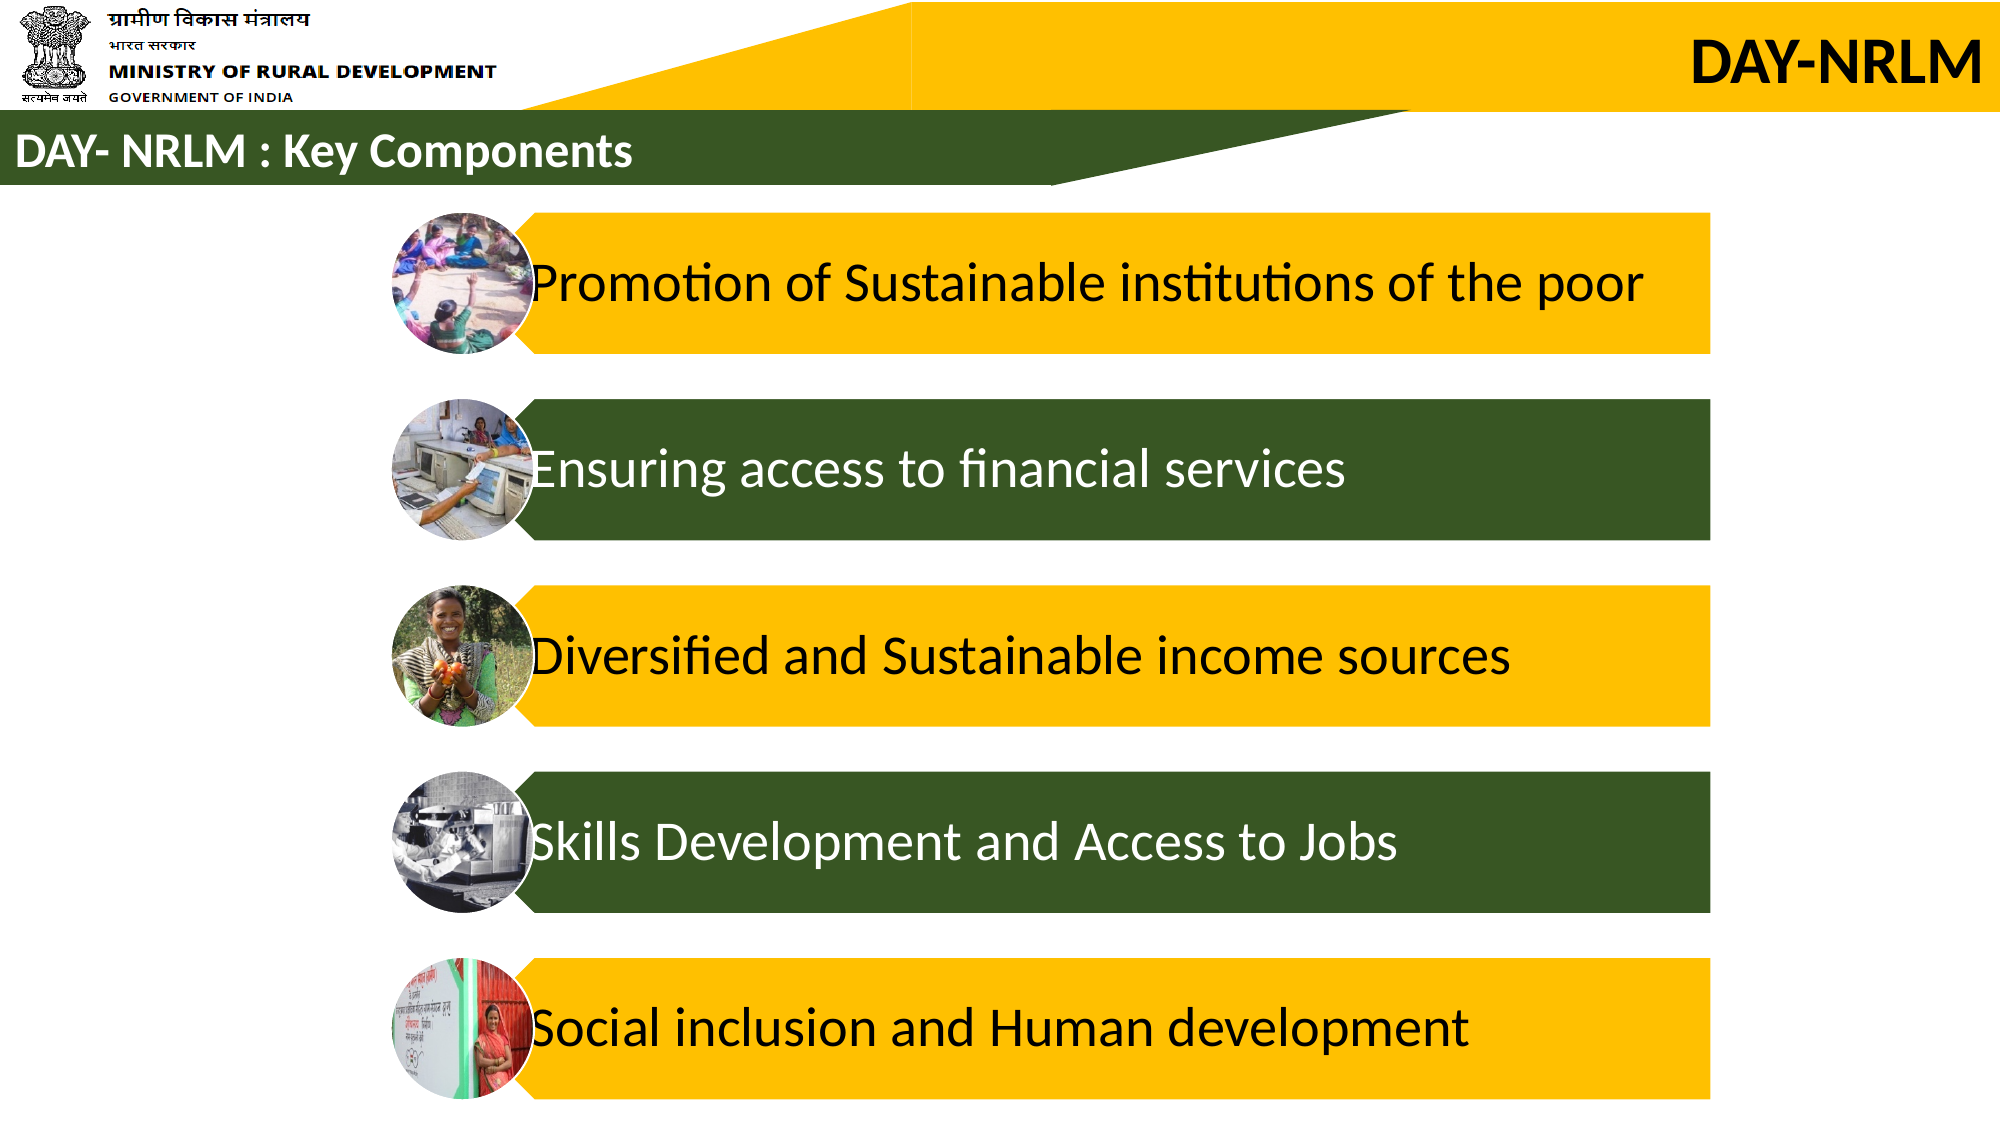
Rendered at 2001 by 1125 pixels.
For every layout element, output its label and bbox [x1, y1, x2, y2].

text_box [0, 109, 1411, 186]
picture [0, 0, 507, 110]
text_box [111, 211, 1991, 1101]
text_box [514, 2, 2000, 112]
